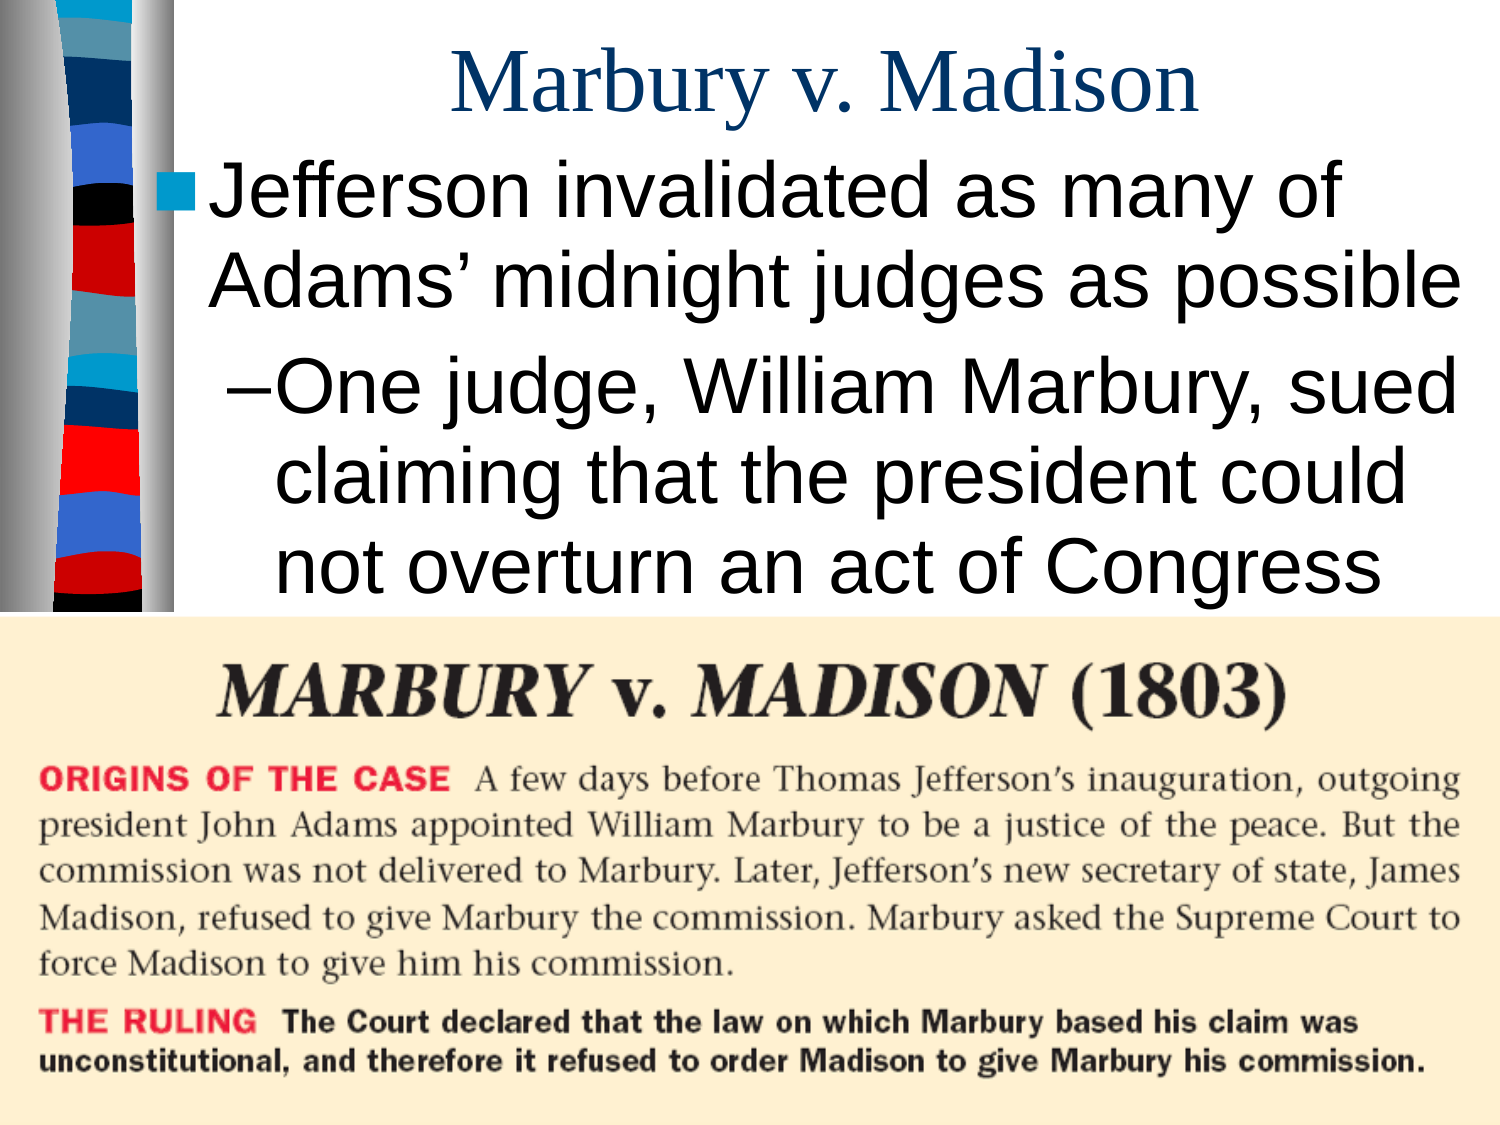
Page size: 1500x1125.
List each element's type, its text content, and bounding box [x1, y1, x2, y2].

title Marbury v. Madison [187, 0, 1463, 137]
list Jefferson invalidated as many of Adams’ midnight judges as possible One judge, William Marbury, sued claiming that the president could not overturn an act of Congress The case Marbury v. Madison (1803) established the principle of judicial review giving the Supreme Court the power to declare acts of Congress unconstitutional [137, 137, 1500, 611]
picture [0, 612, 1500, 1125]
